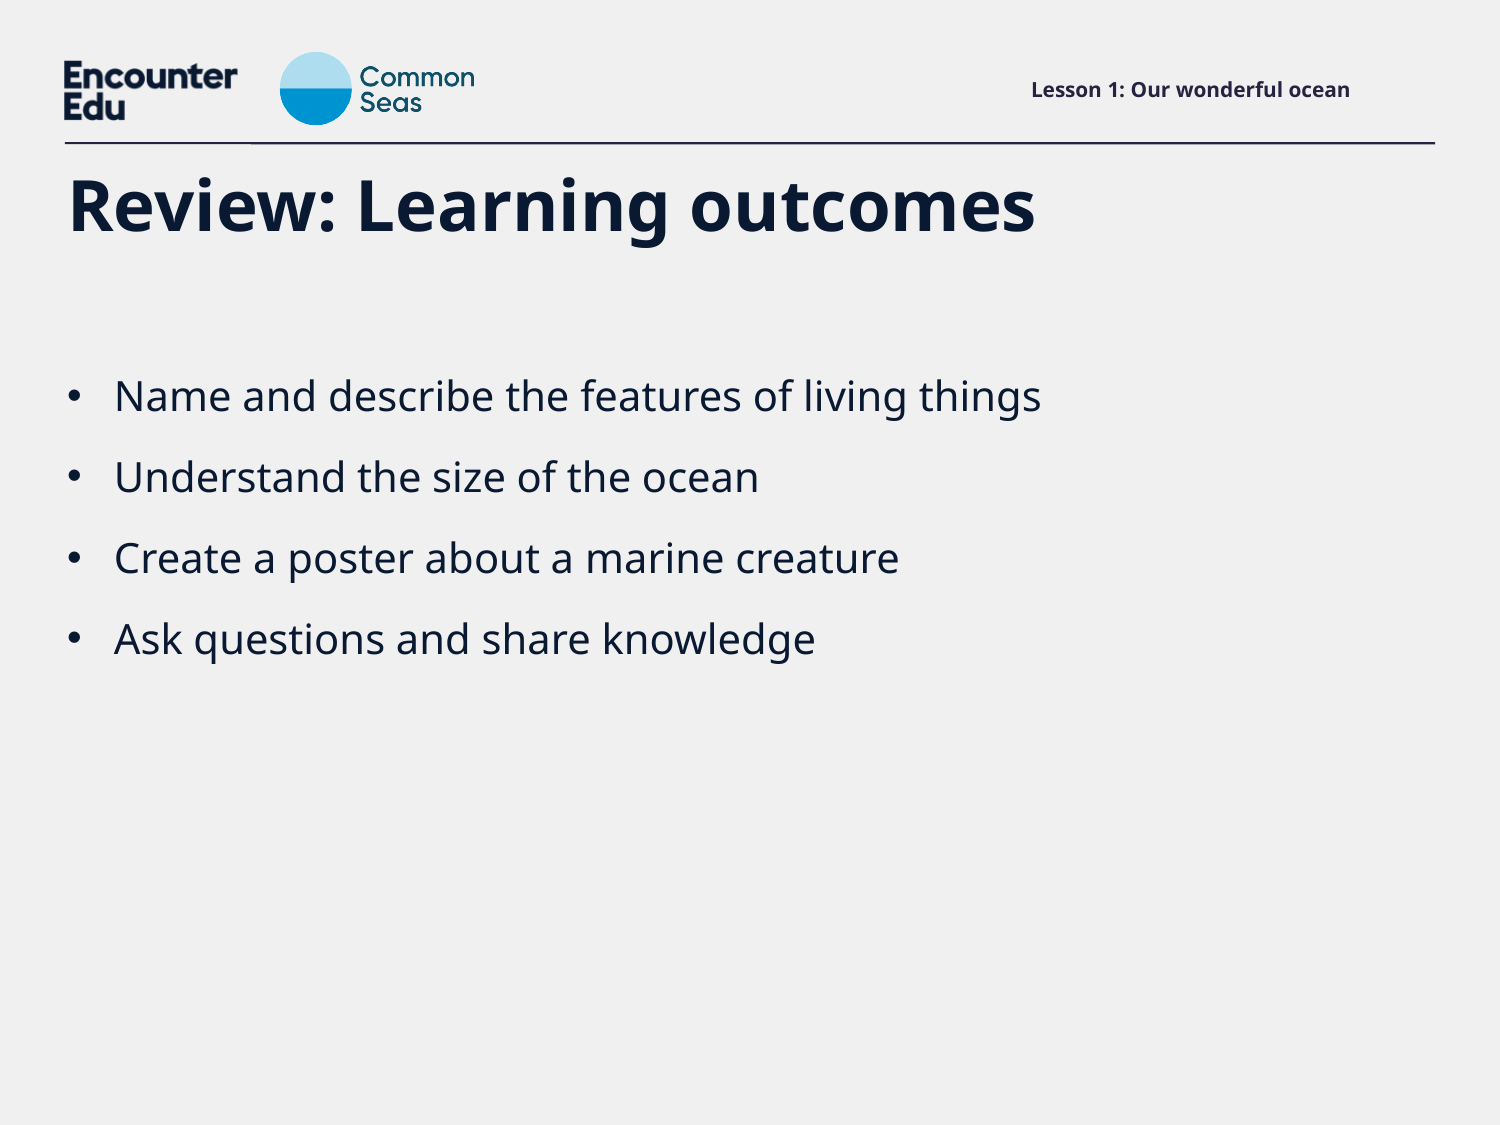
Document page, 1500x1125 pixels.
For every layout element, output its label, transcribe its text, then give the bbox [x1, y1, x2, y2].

list Name and describe the features of living things Understand the size of the ocean Create a poster about a marine creature Ask questions and share knowledge [59, 352, 1082, 728]
picture [60, 59, 243, 122]
list Review: Learning outcomes [59, 162, 1067, 345]
title Lesson 1: Our wonderful ocean [749, 67, 1359, 114]
picture [272, 49, 482, 128]
